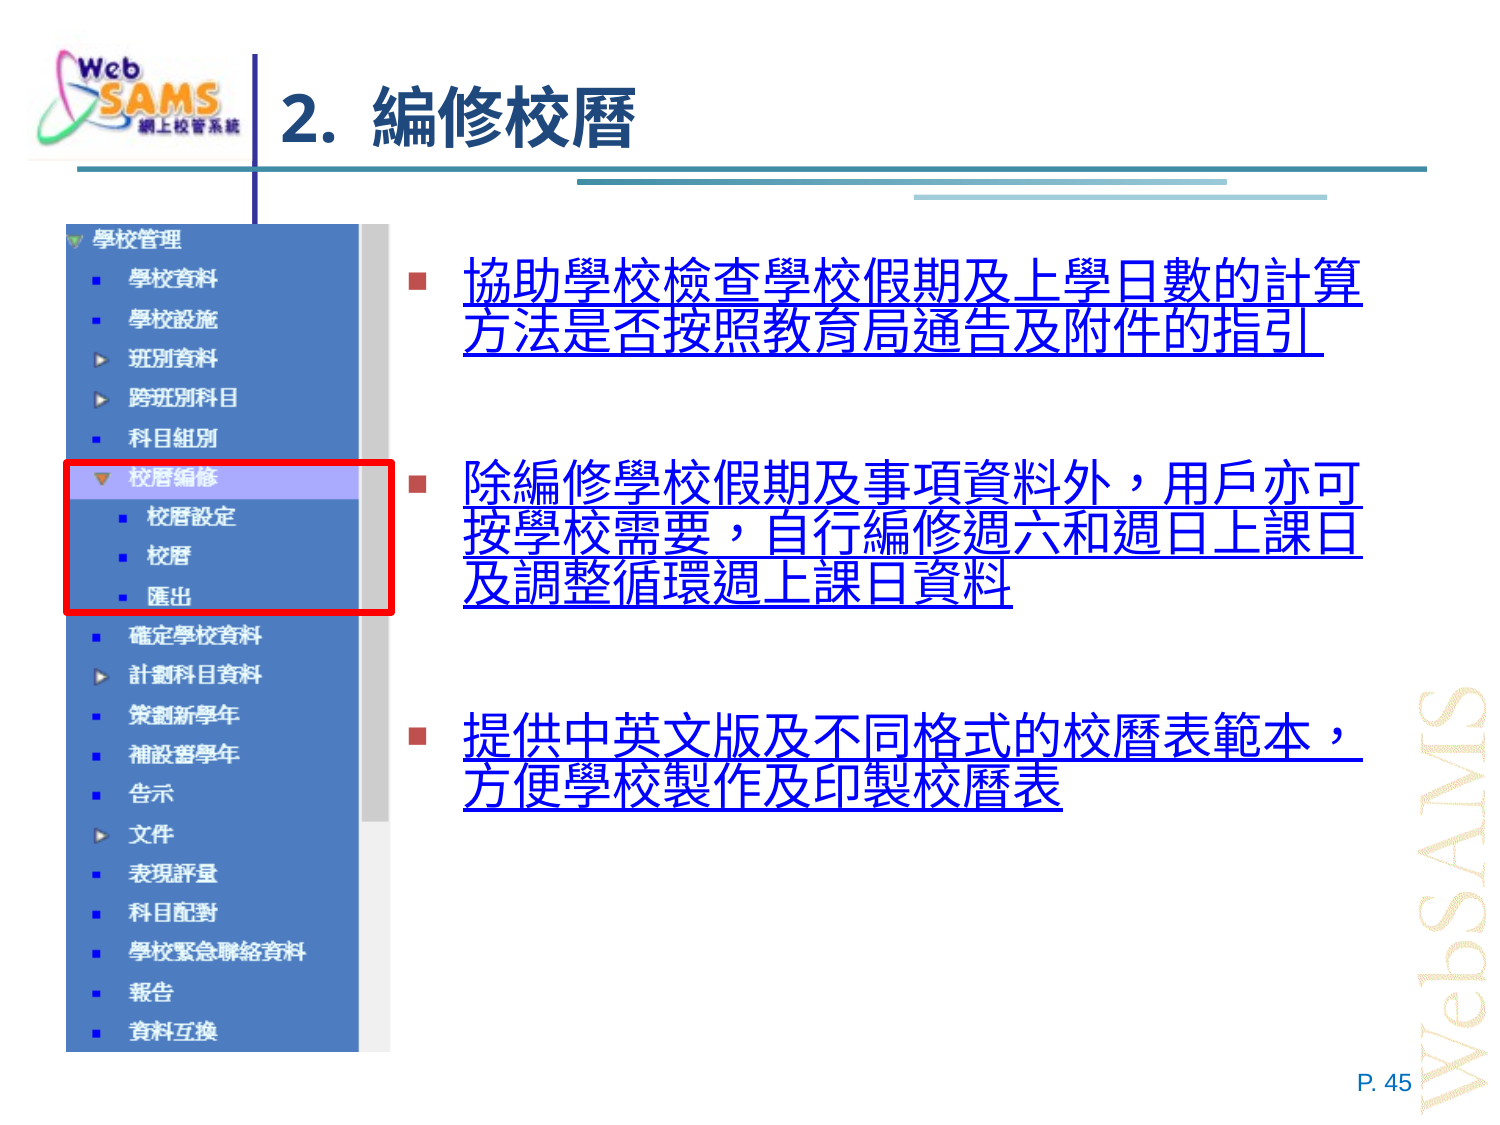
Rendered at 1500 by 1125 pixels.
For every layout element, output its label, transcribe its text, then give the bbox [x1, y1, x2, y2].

title 2. 編修校曆 [265, 38, 1476, 164]
slide_number P. 45 [1114, 1028, 1428, 1105]
picture [66, 224, 392, 1052]
list 協助學校檢查學校假期及上學日數的計算方法是否按照教育局通告及附件的指引 除編修學校假期及事項資料外，用戶亦可按學校需要，自行編修週六和週日上課日及調整循環週上課日資料 提供中英文版及不同格式的校曆表範本，方便學校製作及印製校曆表 [397, 241, 1428, 998]
picture [1393, 679, 1500, 1117]
picture [27, 29, 253, 161]
